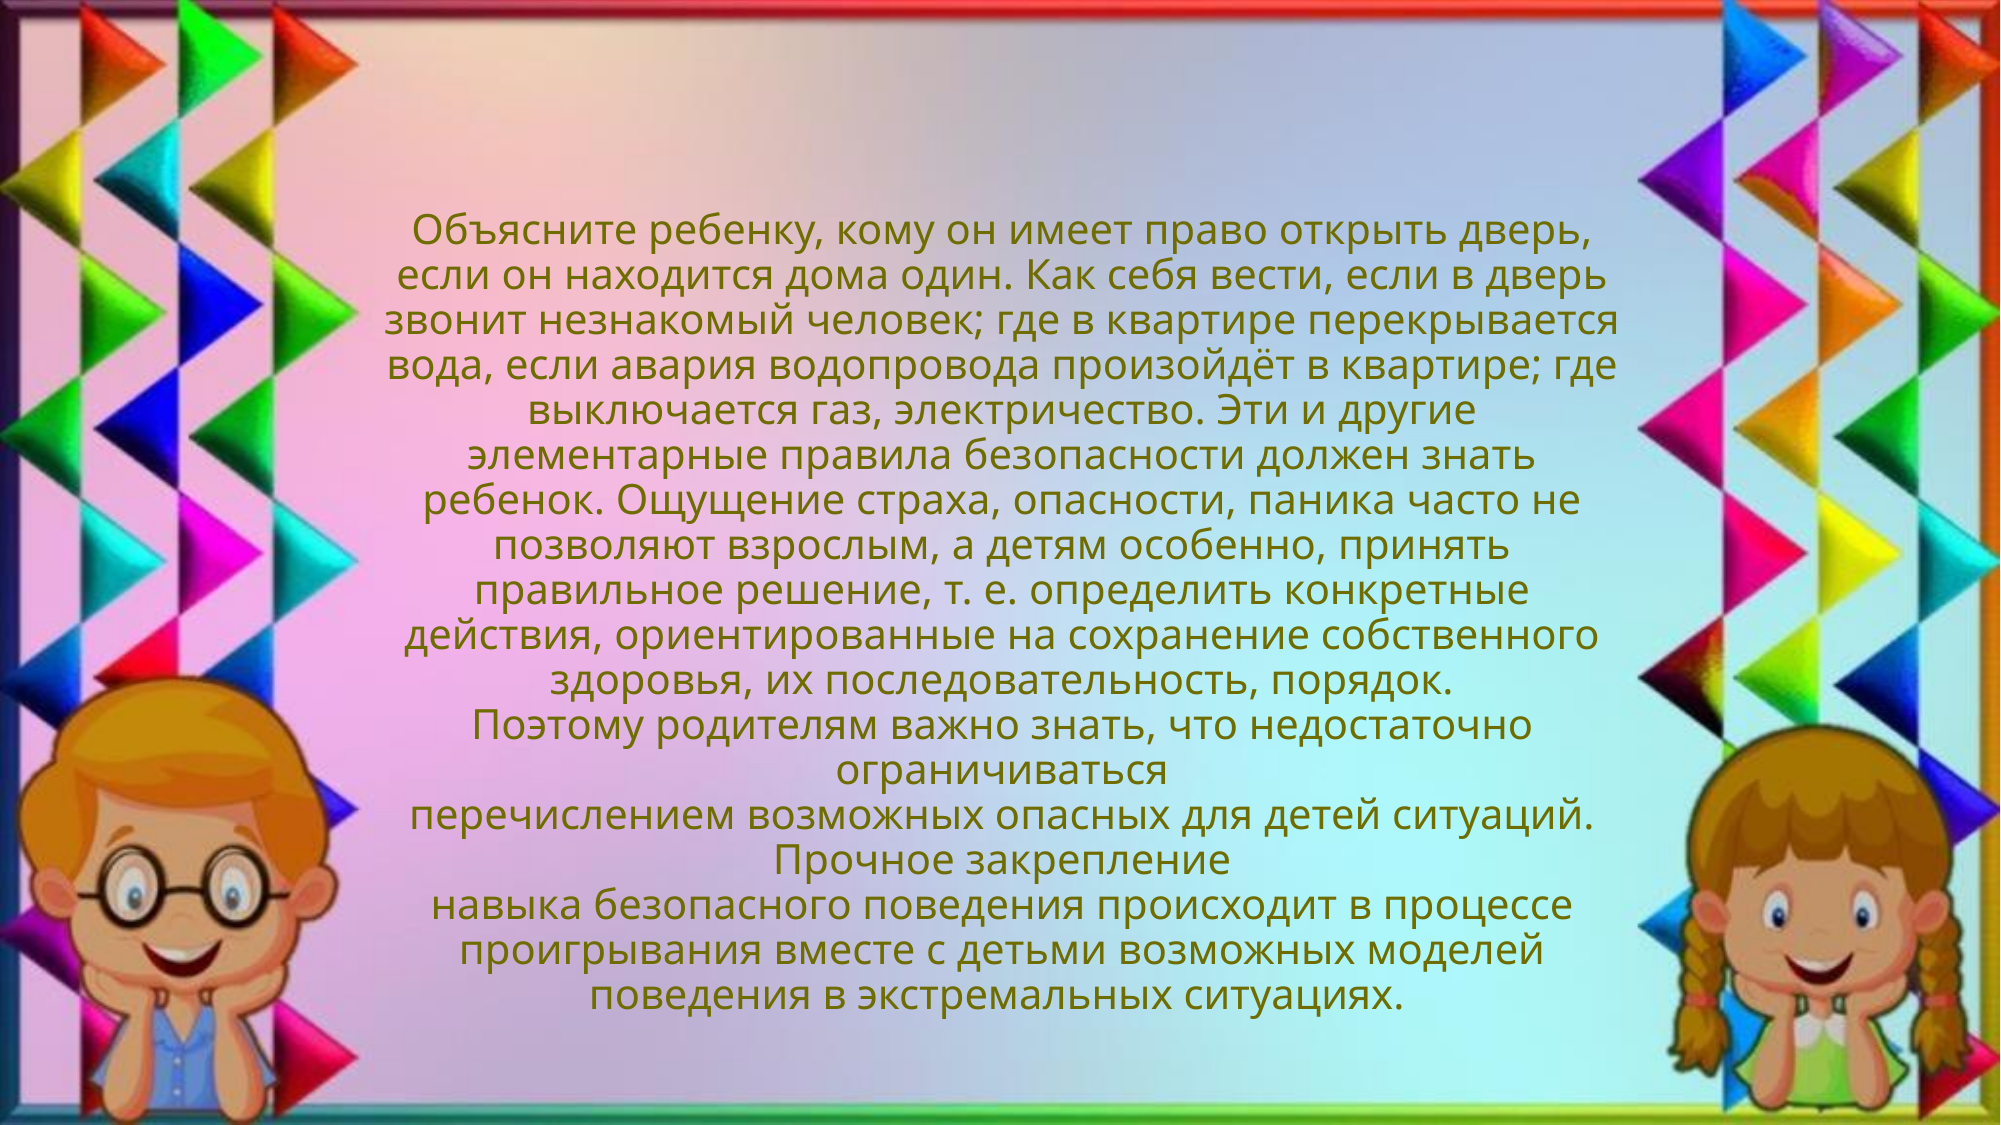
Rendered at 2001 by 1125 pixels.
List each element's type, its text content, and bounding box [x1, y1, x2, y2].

title Объясните ребенку, кому он имеет право открыть дверь, если он находится дома один. Как себя вести, если в дверь звонит незнакомый человек; где в квартире перекрывается вода, если авария водопровода произойдёт в квартире; где выключается газ, электричество. Эти и другие элементарные правила безопасности должен знать ребенок. Ощущение страха, опасности, паника часто не позволяют взрослым, а детям особенно, принять правильное решение, т. е. определить конкретные действия, ориентированные на сохранение собственного здоровья, их последовательность, порядок. Поэтому родителям важно знать, что недостаточно ограничиваться перечислением возможных опасных для детей ситуаций. Прочное закрепление навыка безопасного поведения происходит в процессе проигрывания вместе с детьми возможных моделей поведения в экстремальных ситуациях. [358, 184, 1645, 1027]
picture [0, 0, 2001, 1125]
